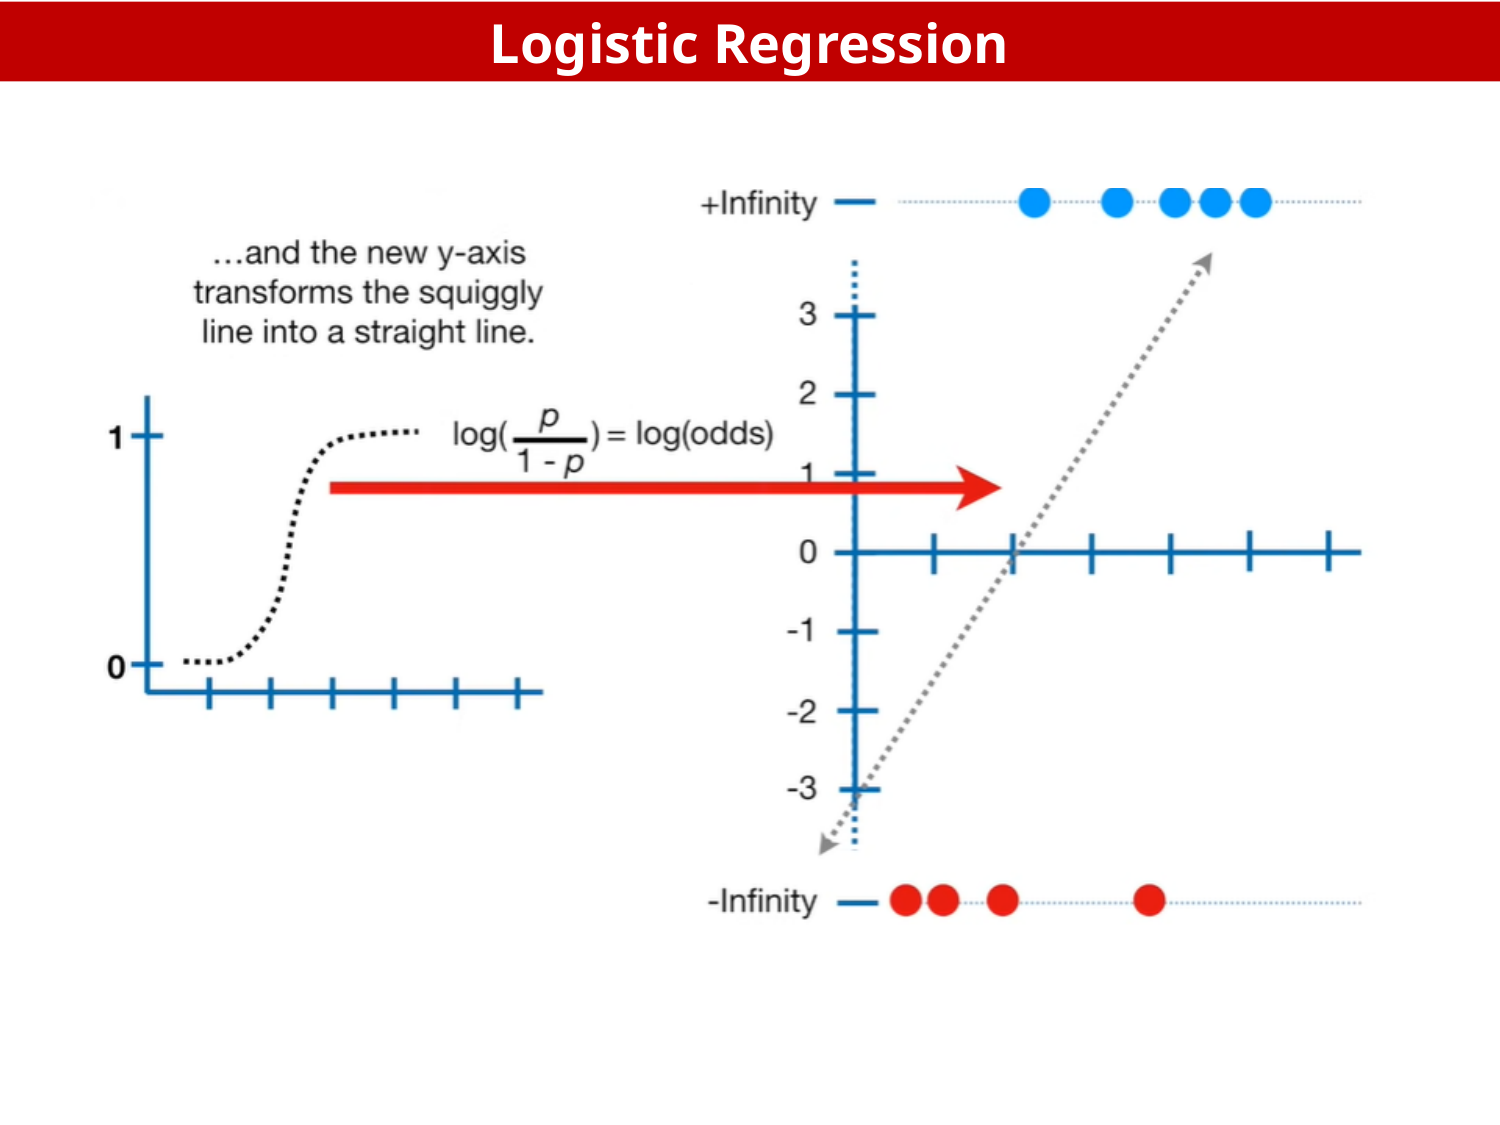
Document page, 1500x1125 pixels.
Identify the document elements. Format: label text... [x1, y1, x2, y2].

title Logistic Regression [0, 1, 1500, 82]
picture [81, 187, 1419, 937]
